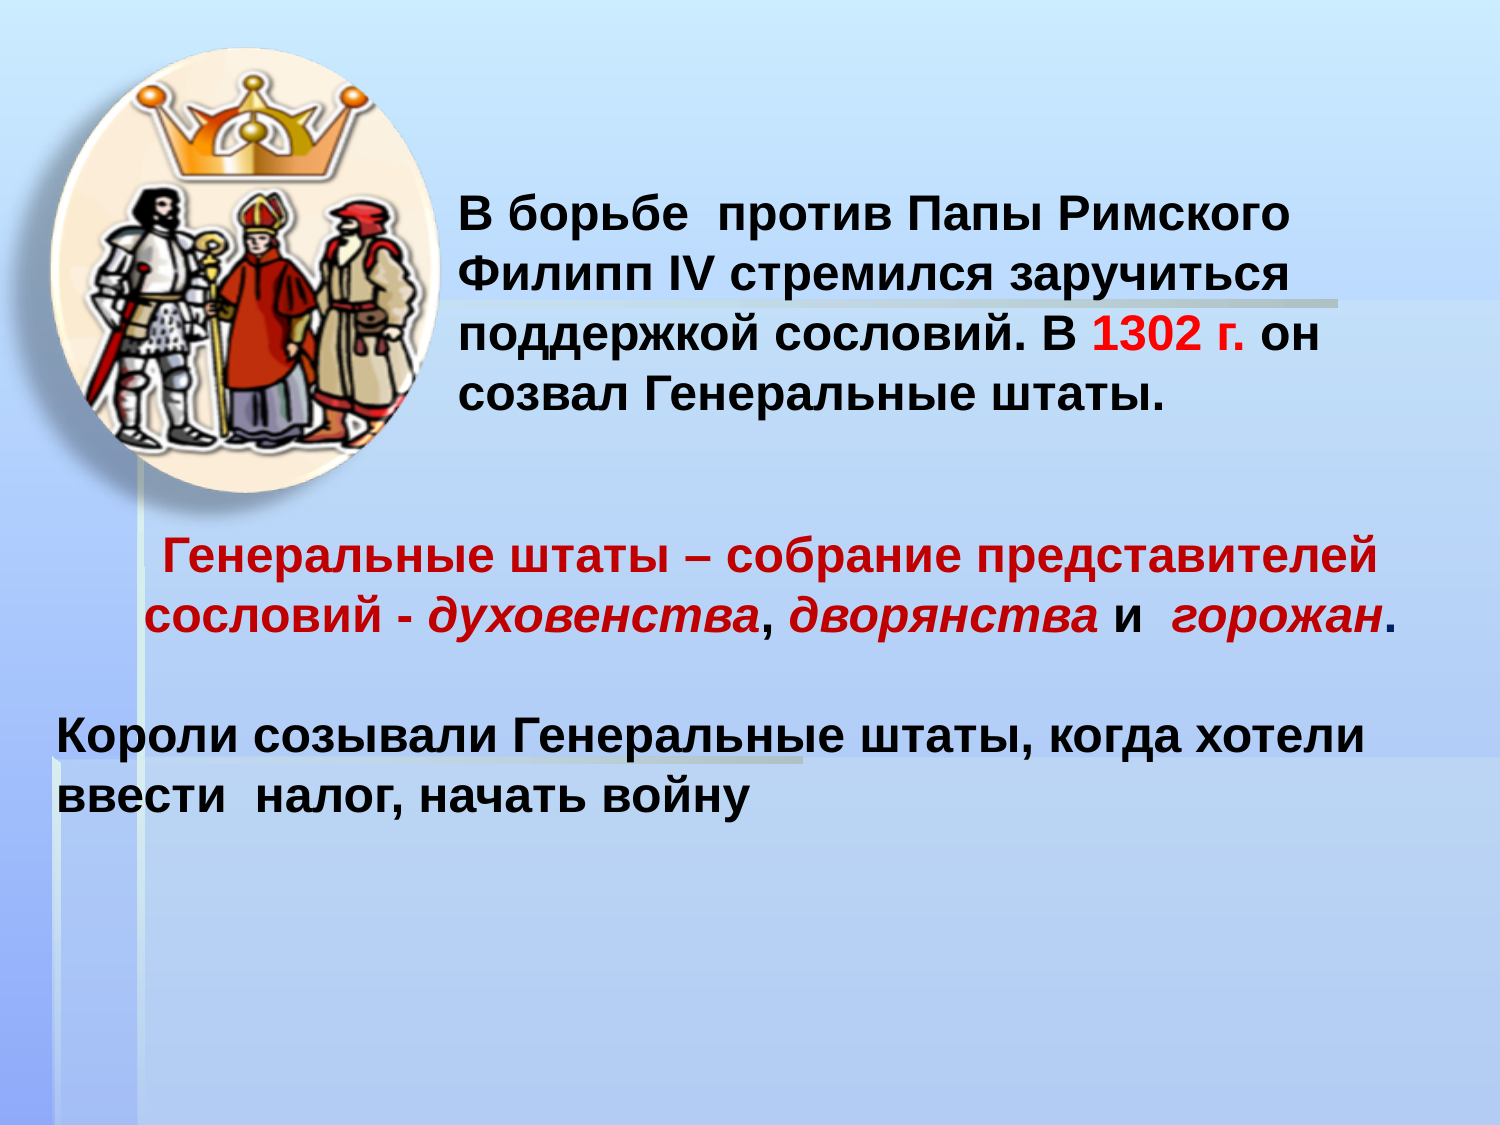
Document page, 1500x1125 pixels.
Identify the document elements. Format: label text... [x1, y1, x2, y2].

text_box Генеральные штаты – собрание представителей сословий - духовенства, дворянства и горожан. Короли созывали Генеральные штаты, когда хотели ввести налог, начать войну [41, 515, 1500, 831]
text_box В борьбе против Папы Римского Филипп IV стремился заручиться поддержкой сословий. В 1302 г. он созвал Генеральные штаты. [448, 172, 1424, 428]
picture [0, 46, 444, 540]
